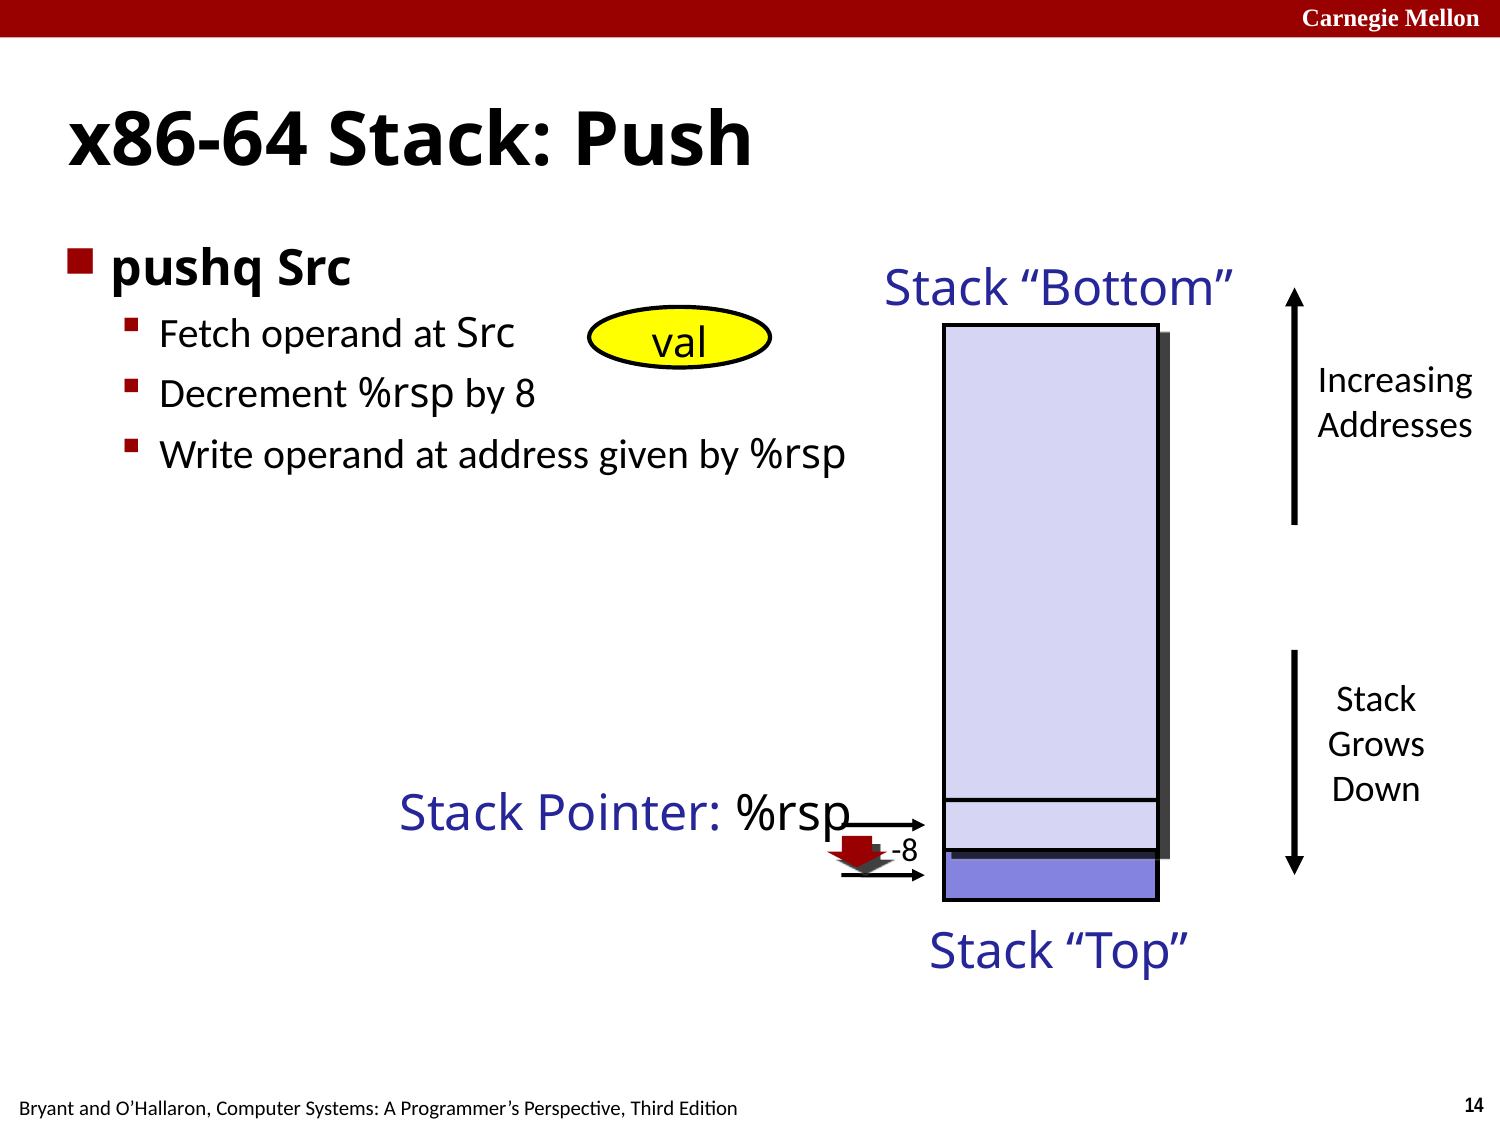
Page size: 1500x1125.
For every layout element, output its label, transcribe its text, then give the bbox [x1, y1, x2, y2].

title x86-64 Stack: Push [62, 41, 1438, 228]
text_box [417, 780, 1188, 993]
text_box Stack Grows Down [1309, 674, 1444, 825]
text_box Stack “Bottom” [884, 255, 1234, 316]
list pushq Src Fetch operand at Src Decrement %rsp by 8 Write operand at address given by %rsp [62, 228, 1438, 1122]
text_box [1288, 287, 1301, 526]
text_box [944, 324, 1159, 779]
text_box [1288, 649, 1301, 875]
text_box Increasing Addresses [1317, 354, 1474, 445]
text_box val [589, 306, 771, 368]
